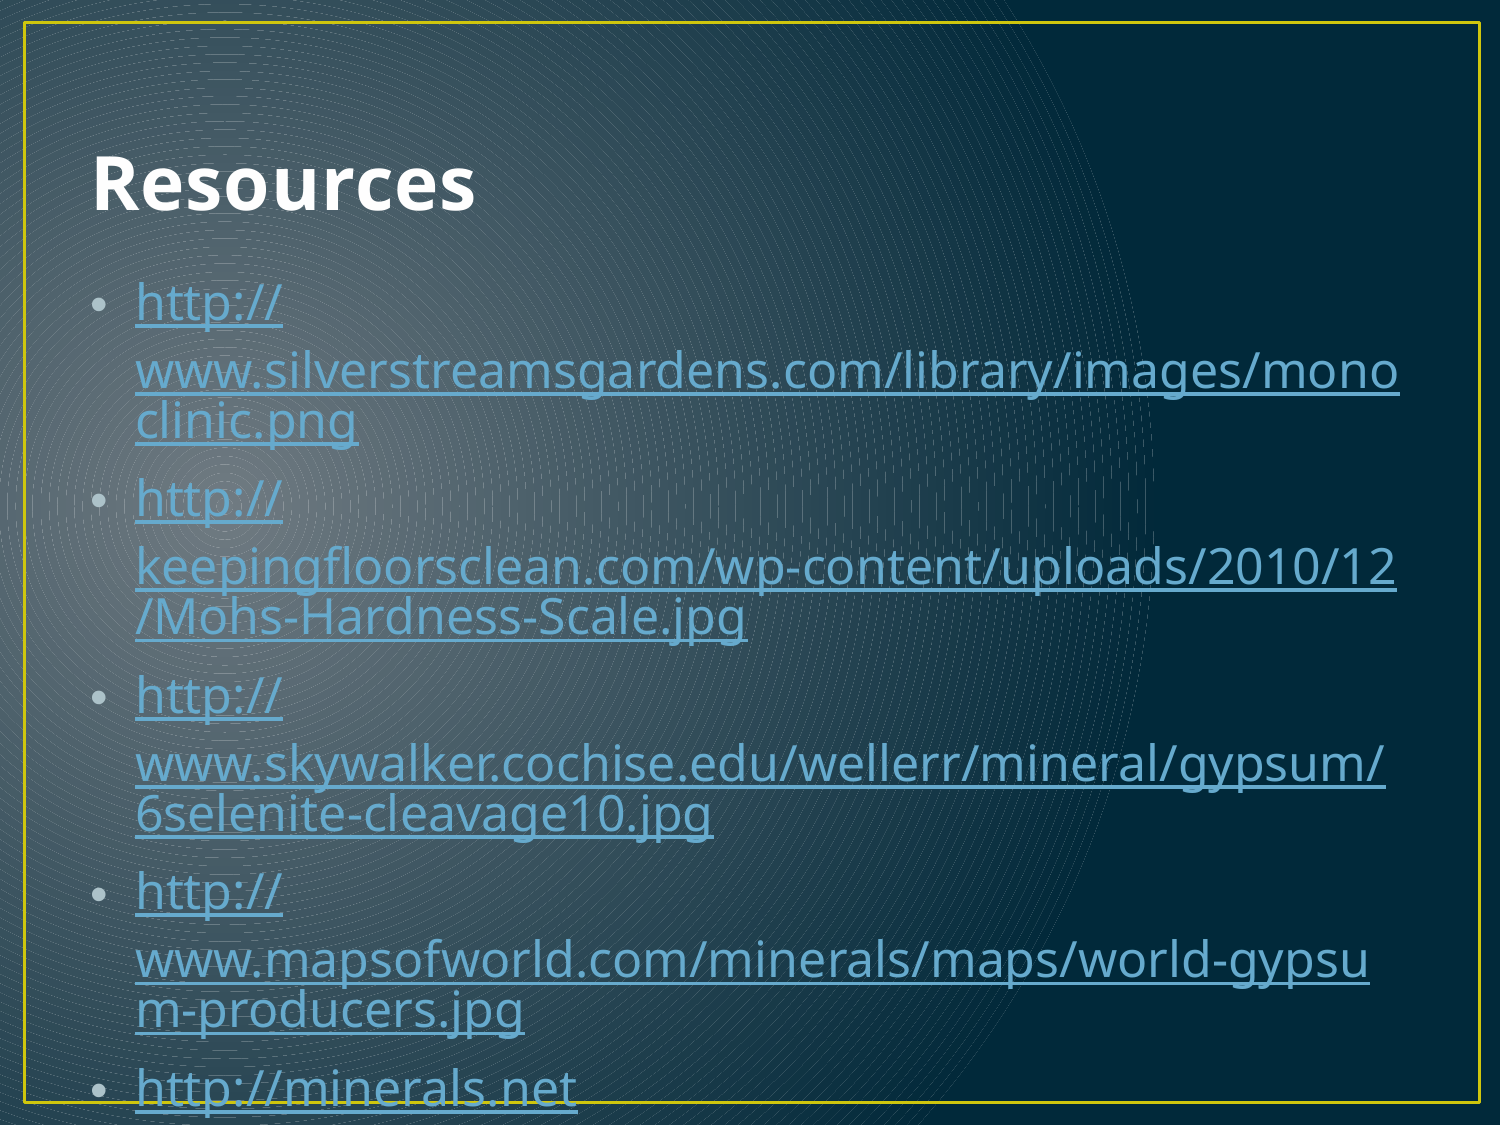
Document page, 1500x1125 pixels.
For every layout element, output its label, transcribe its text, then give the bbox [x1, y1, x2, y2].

list http://www.silverstreamsgardens.com/library/images/monoclinic.png http://keepingfloorsclean.com/wp-content/uploads/2010/12/Mohs-Hardness-Scale.jpg http://www.skywalker.cochise.edu/wellerr/mineral/gypsum/6selenite-cleavage10.jpg http://www.mapsofworld.com/minerals/maps/world-gypsum-producers.jpg http://minerals.net http://geology.com [75, 262, 1425, 1005]
title Resources [75, 45, 1425, 233]
